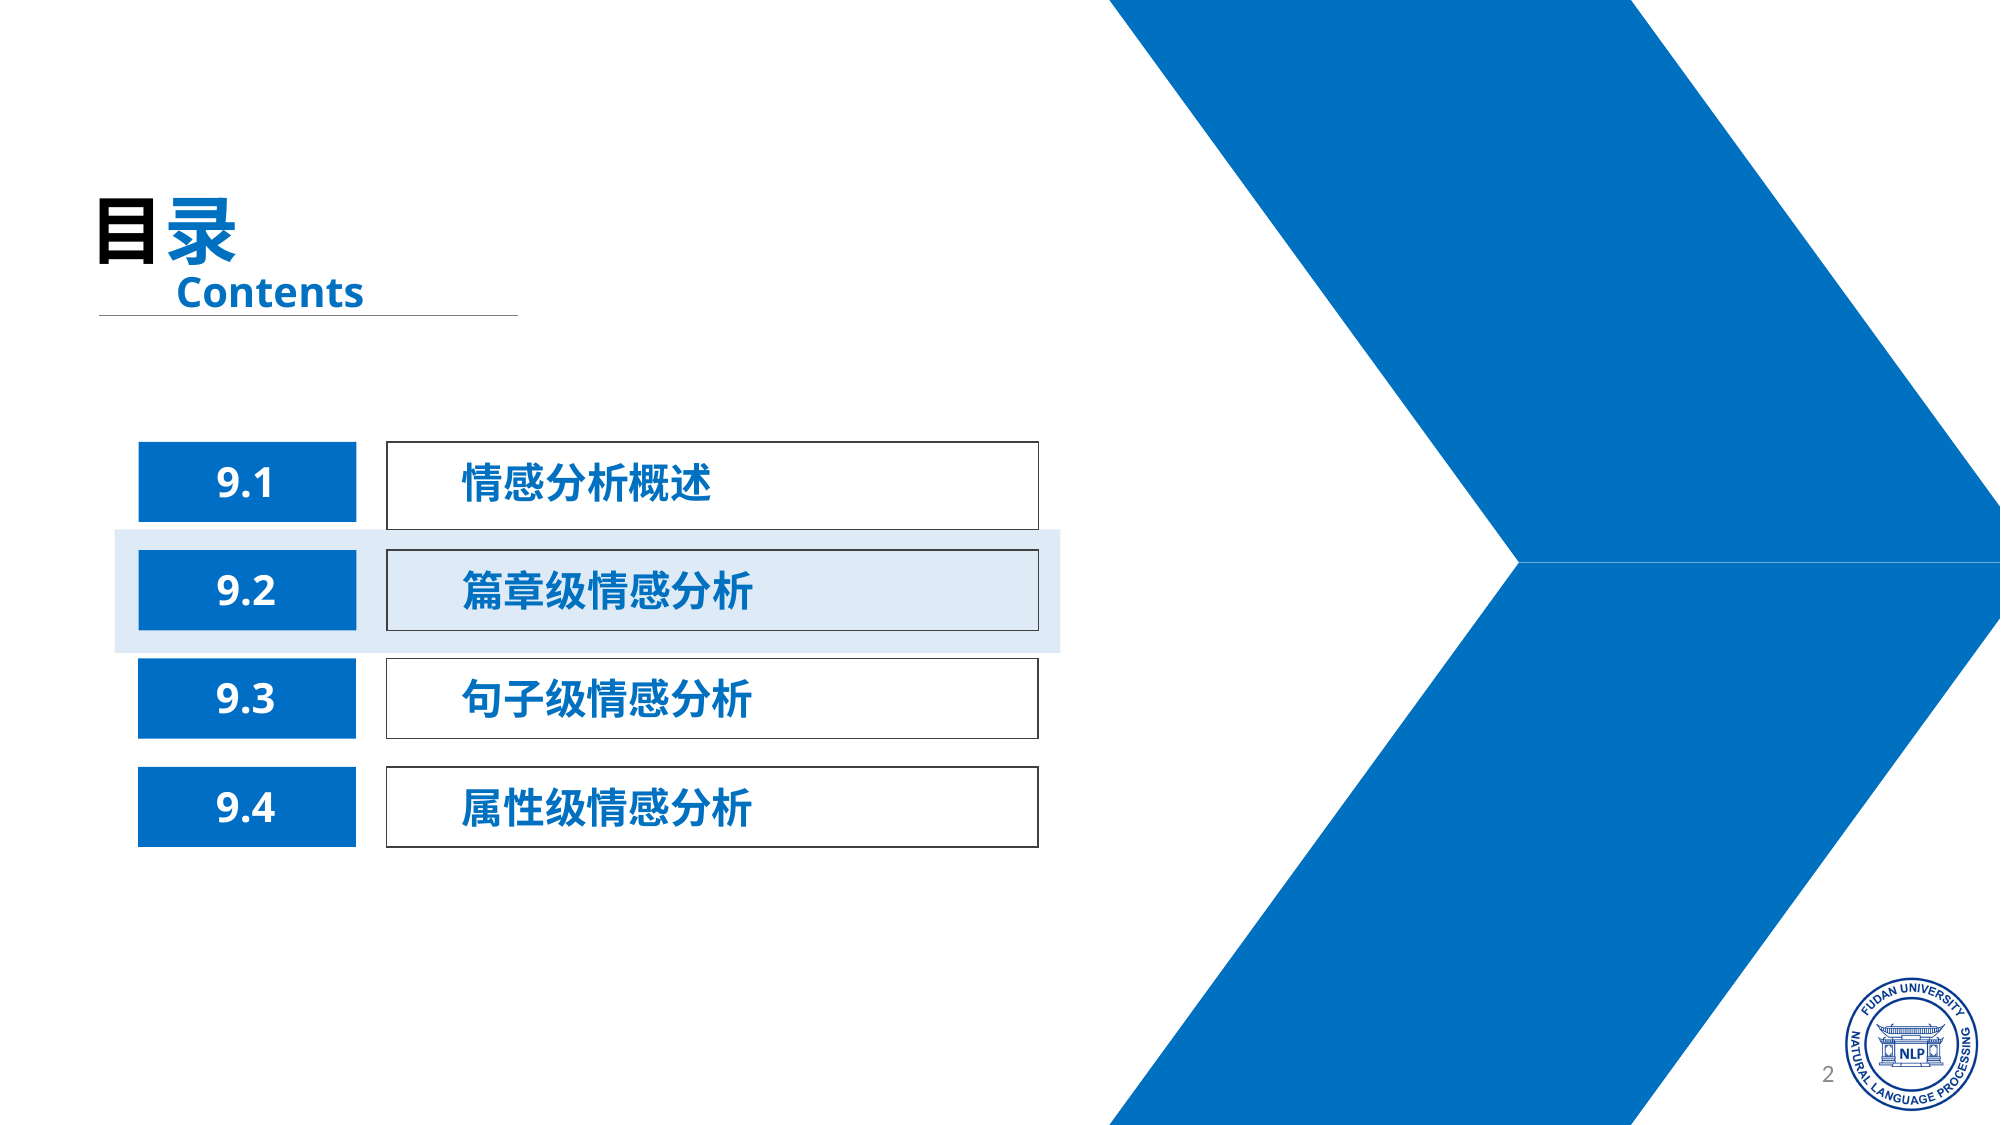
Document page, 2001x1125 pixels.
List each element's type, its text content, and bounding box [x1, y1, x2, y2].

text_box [386, 549, 1039, 631]
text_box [137, 766, 357, 848]
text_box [386, 441, 1039, 530]
picture [1834, 972, 1985, 1117]
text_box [138, 549, 357, 631]
text_box [1109, 0, 2000, 563]
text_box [74, 175, 518, 325]
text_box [386, 658, 1039, 739]
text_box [138, 441, 357, 523]
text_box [137, 658, 357, 739]
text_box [386, 766, 1039, 848]
text_box [114, 529, 1061, 653]
text_box [1109, 563, 2000, 1125]
slide_number 21 [1412, 1042, 1863, 1103]
